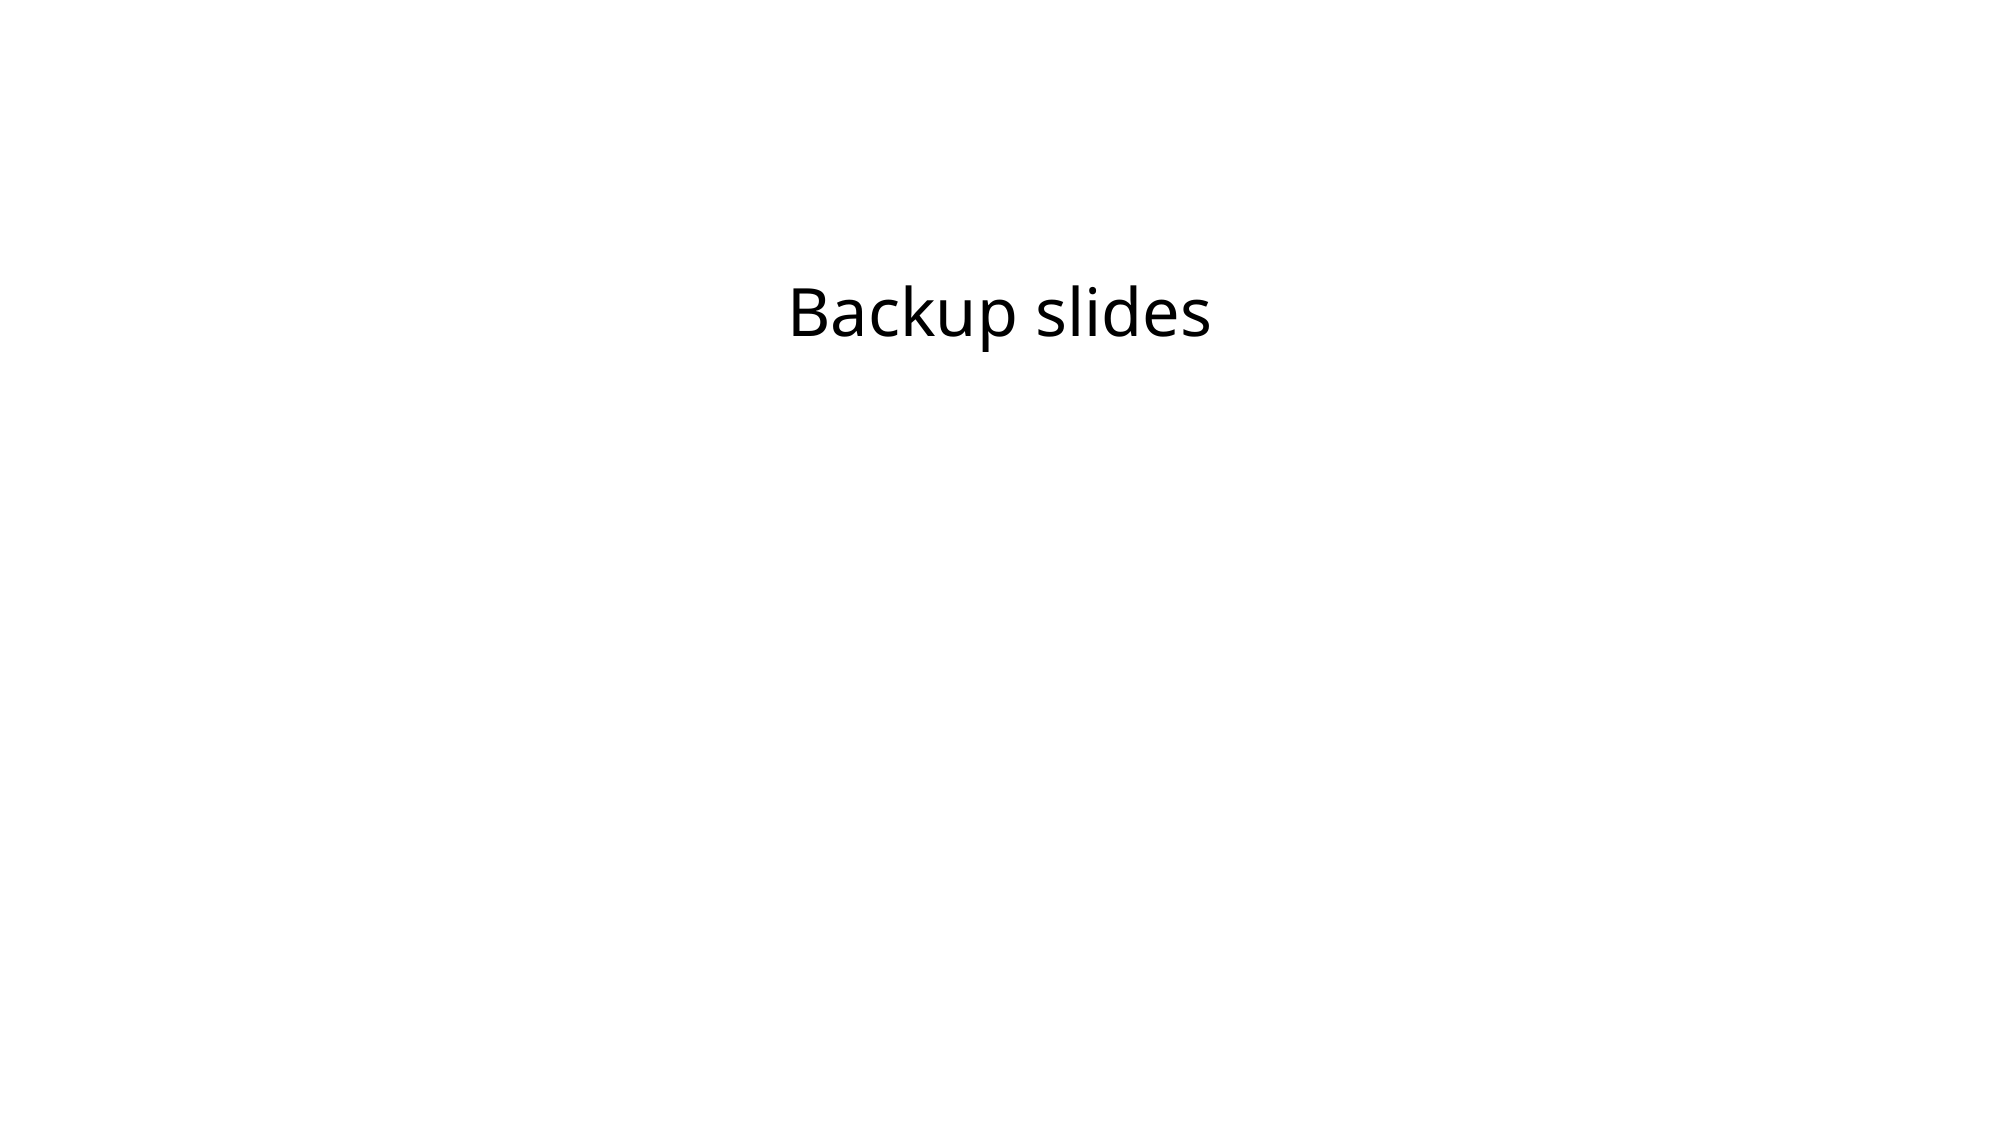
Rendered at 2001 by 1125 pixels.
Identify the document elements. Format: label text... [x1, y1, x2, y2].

list Backup slides [99, 262, 1901, 1006]
